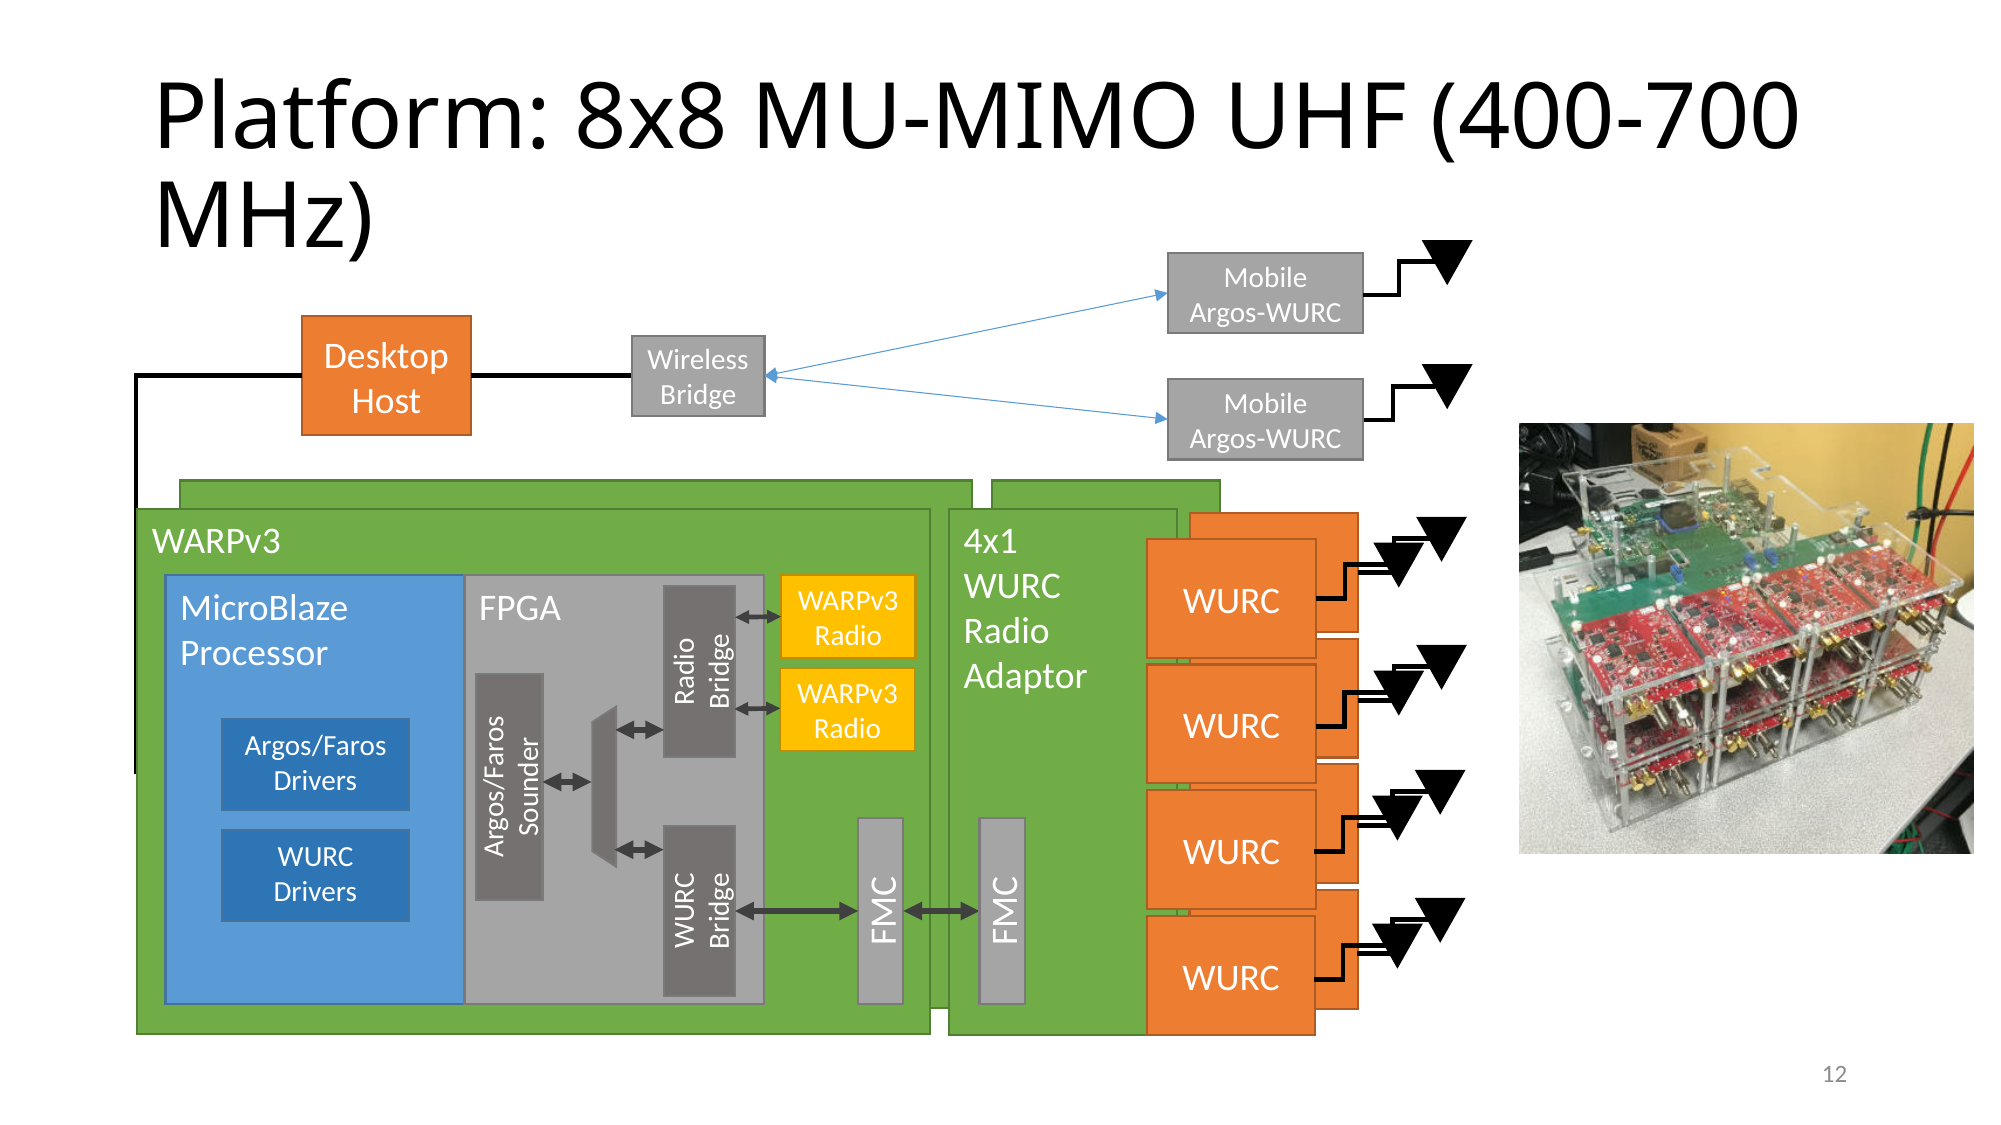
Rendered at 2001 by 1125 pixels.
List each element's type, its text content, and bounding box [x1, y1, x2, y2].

slide_number 12 [1412, 1042, 1863, 1103]
title Platform: 8x8 MU-MIMO UHF (400-700 MHz) [137, 59, 1863, 278]
picture [1519, 423, 1974, 854]
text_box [137, 241, 1471, 1035]
